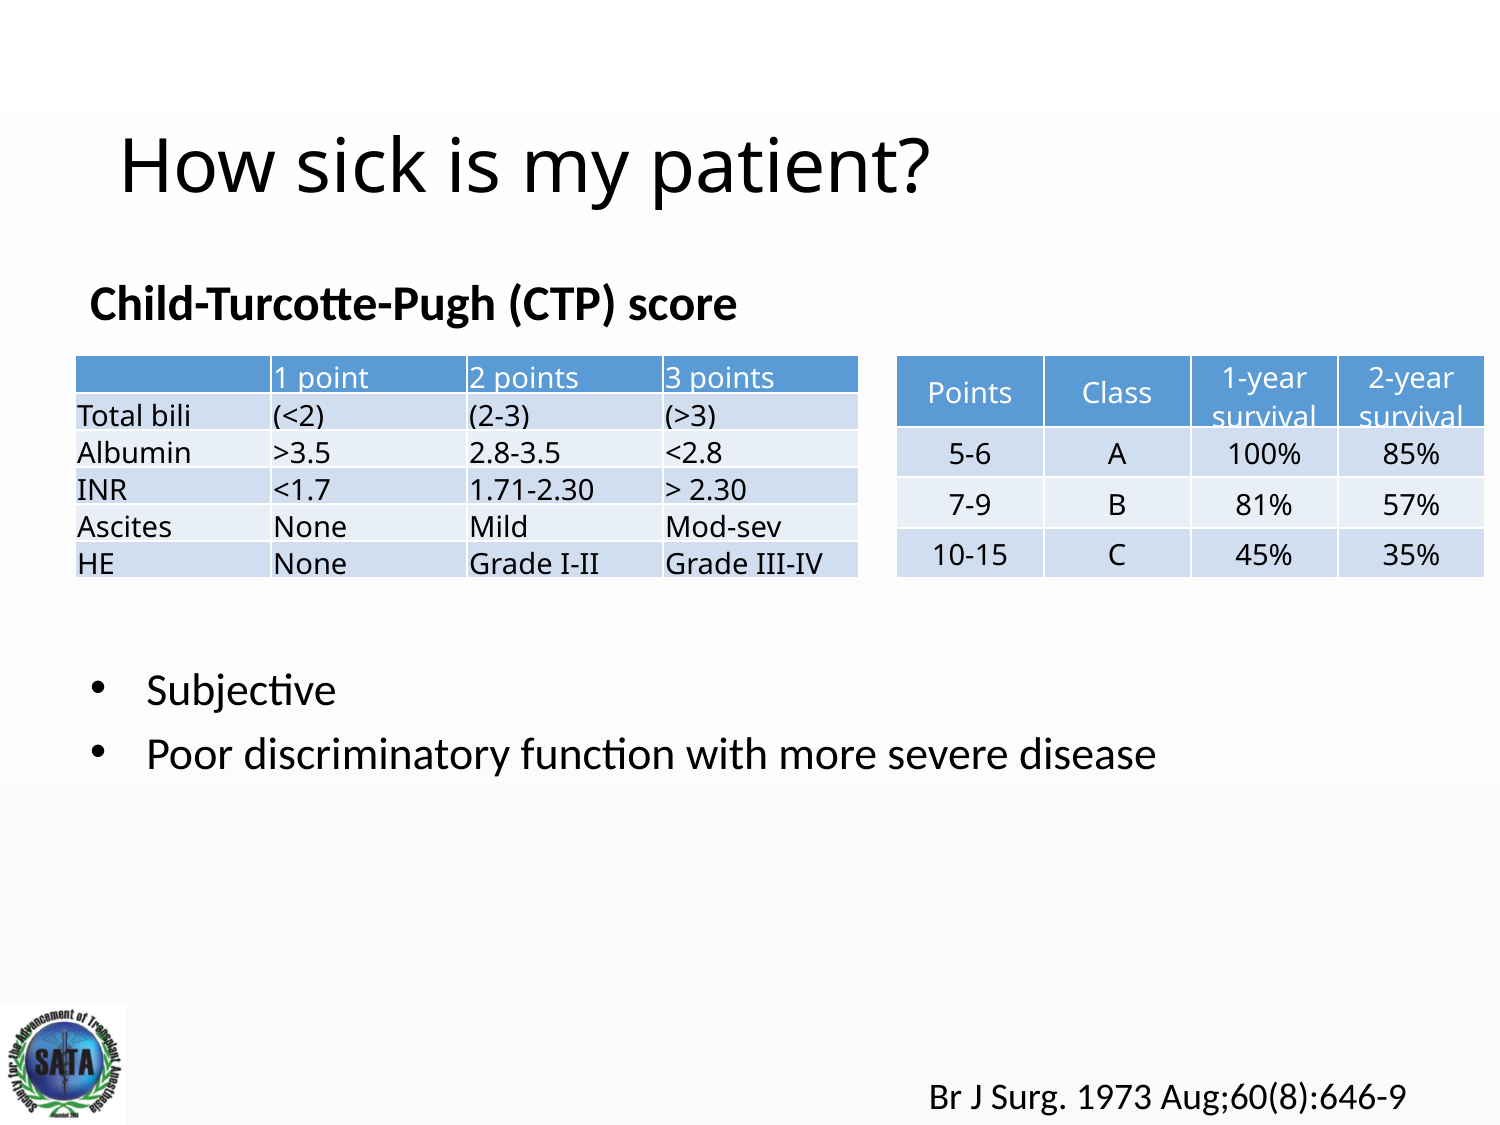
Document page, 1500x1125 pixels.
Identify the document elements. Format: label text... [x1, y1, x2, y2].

table_header 1 point [272, 356, 466, 392]
title How sick is my patient? [103, 59, 1397, 278]
table_cell INR [76, 468, 270, 503]
table_cell None [272, 542, 466, 577]
table_cell 57% [1339, 478, 1484, 527]
table_cell B [1045, 478, 1190, 527]
table_cell >3.5 [272, 431, 466, 466]
table_cell HE [76, 542, 270, 577]
table_header 3 points [664, 356, 858, 392]
table_cell 81% [1192, 478, 1337, 527]
table_header 2 points [468, 356, 662, 392]
table_cell (2-3) [468, 394, 662, 429]
table_cell Grade III-IV [664, 542, 858, 577]
table_header 1-year survival [1192, 356, 1337, 426]
table_cell 45% [1192, 529, 1337, 577]
table_cell <2.8 [664, 431, 858, 466]
table_cell 10-15 [897, 529, 1043, 577]
table_cell 5-6 [897, 428, 1043, 476]
table_cell Mild [468, 505, 662, 540]
table_cell 35% [1339, 529, 1484, 577]
table_cell C [1045, 529, 1190, 577]
table_header Class [1045, 356, 1190, 426]
table_cell 7-9 [897, 478, 1043, 527]
table_cell Total bili [76, 394, 270, 429]
table_cell Ascites [76, 505, 270, 540]
table_cell 1.71-2.30 [468, 468, 662, 503]
table_cell A [1045, 428, 1190, 476]
table_header 2-year survival [1339, 356, 1484, 426]
table_cell 85% [1339, 428, 1484, 476]
table_cell None [272, 505, 466, 540]
table_header Points [897, 356, 1043, 426]
table_cell 2.8-3.5 [468, 431, 662, 466]
table_cell Albumin [76, 431, 270, 466]
table_header [76, 356, 270, 392]
table_cell (<2) [272, 394, 466, 429]
text_box Child-Turcotte-Pugh (CTP) score Subjective Poor discriminatory function with more severe disease [75, 262, 1385, 1005]
table_cell 100% [1192, 428, 1337, 476]
table_cell Mod-sev [664, 505, 858, 540]
table_cell <1.7 [272, 468, 466, 503]
table_cell Grade I-II [468, 542, 662, 577]
text_box Br J Surg. 1973 Aug;60(8):646-9 [913, 1064, 1423, 1125]
table_cell > 2.30 [664, 468, 858, 503]
table_cell (>3) [664, 394, 858, 429]
